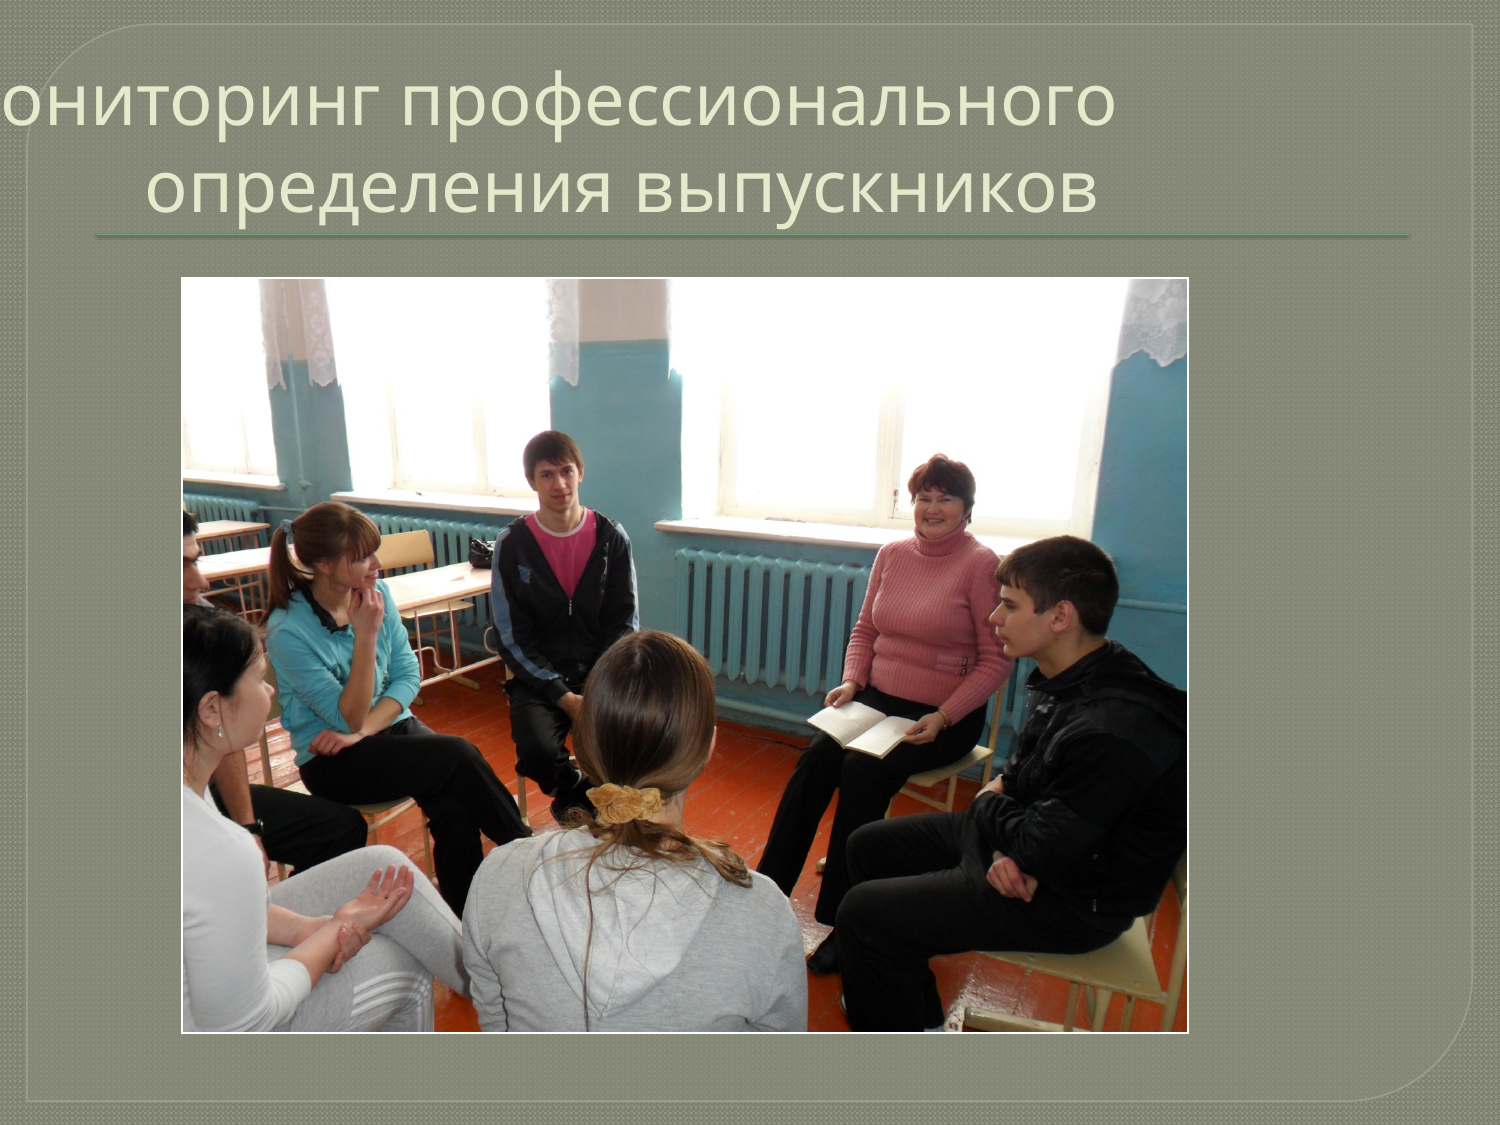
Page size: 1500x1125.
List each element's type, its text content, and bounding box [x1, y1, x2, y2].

title Мониторинг профессионального определения выпускников [0, 46, 1133, 234]
picture [182, 278, 1188, 1033]
